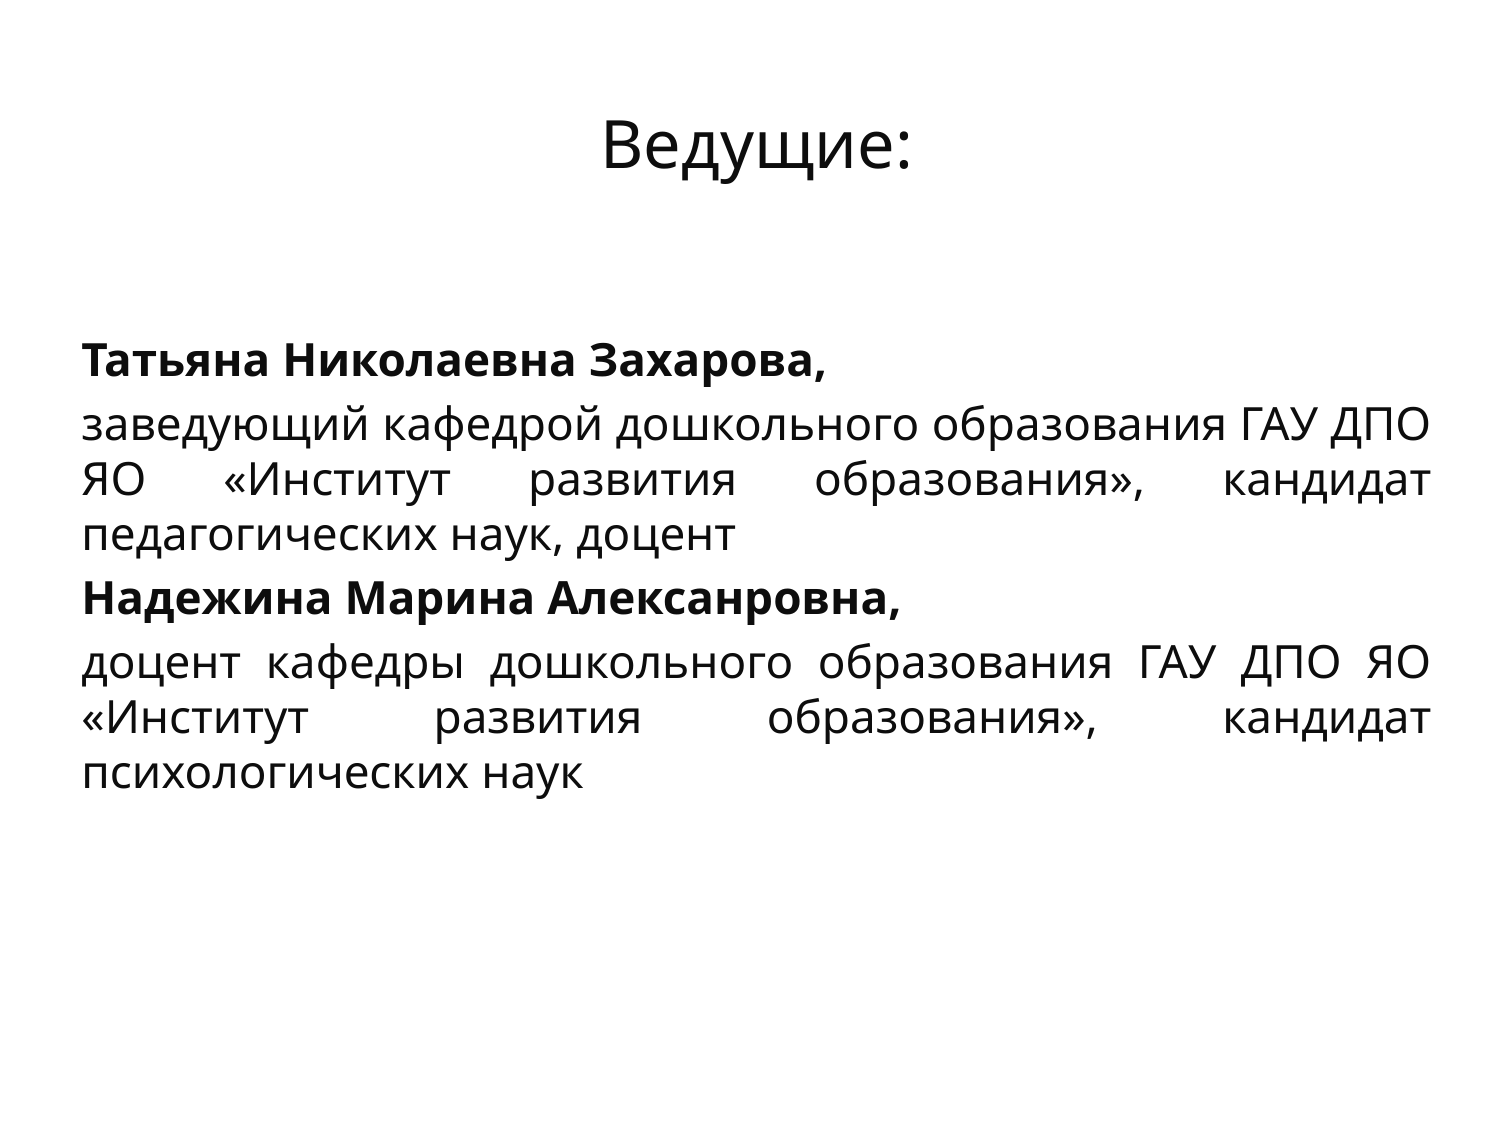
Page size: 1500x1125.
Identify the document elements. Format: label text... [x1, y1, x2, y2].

text_box Ведущие: Татьяна Николаевна Захарова, заведующий кафедрой дошкольного образования ГАУ ДПО ЯО «Институт развития образования», кандидат педагогических наук, доцент Надежина Марина Алексанровна, доцент кафедры дошкольного образования ГАУ ДПО ЯО «Институт развития образования», кандидат психологических наук [53, 30, 1447, 1115]
